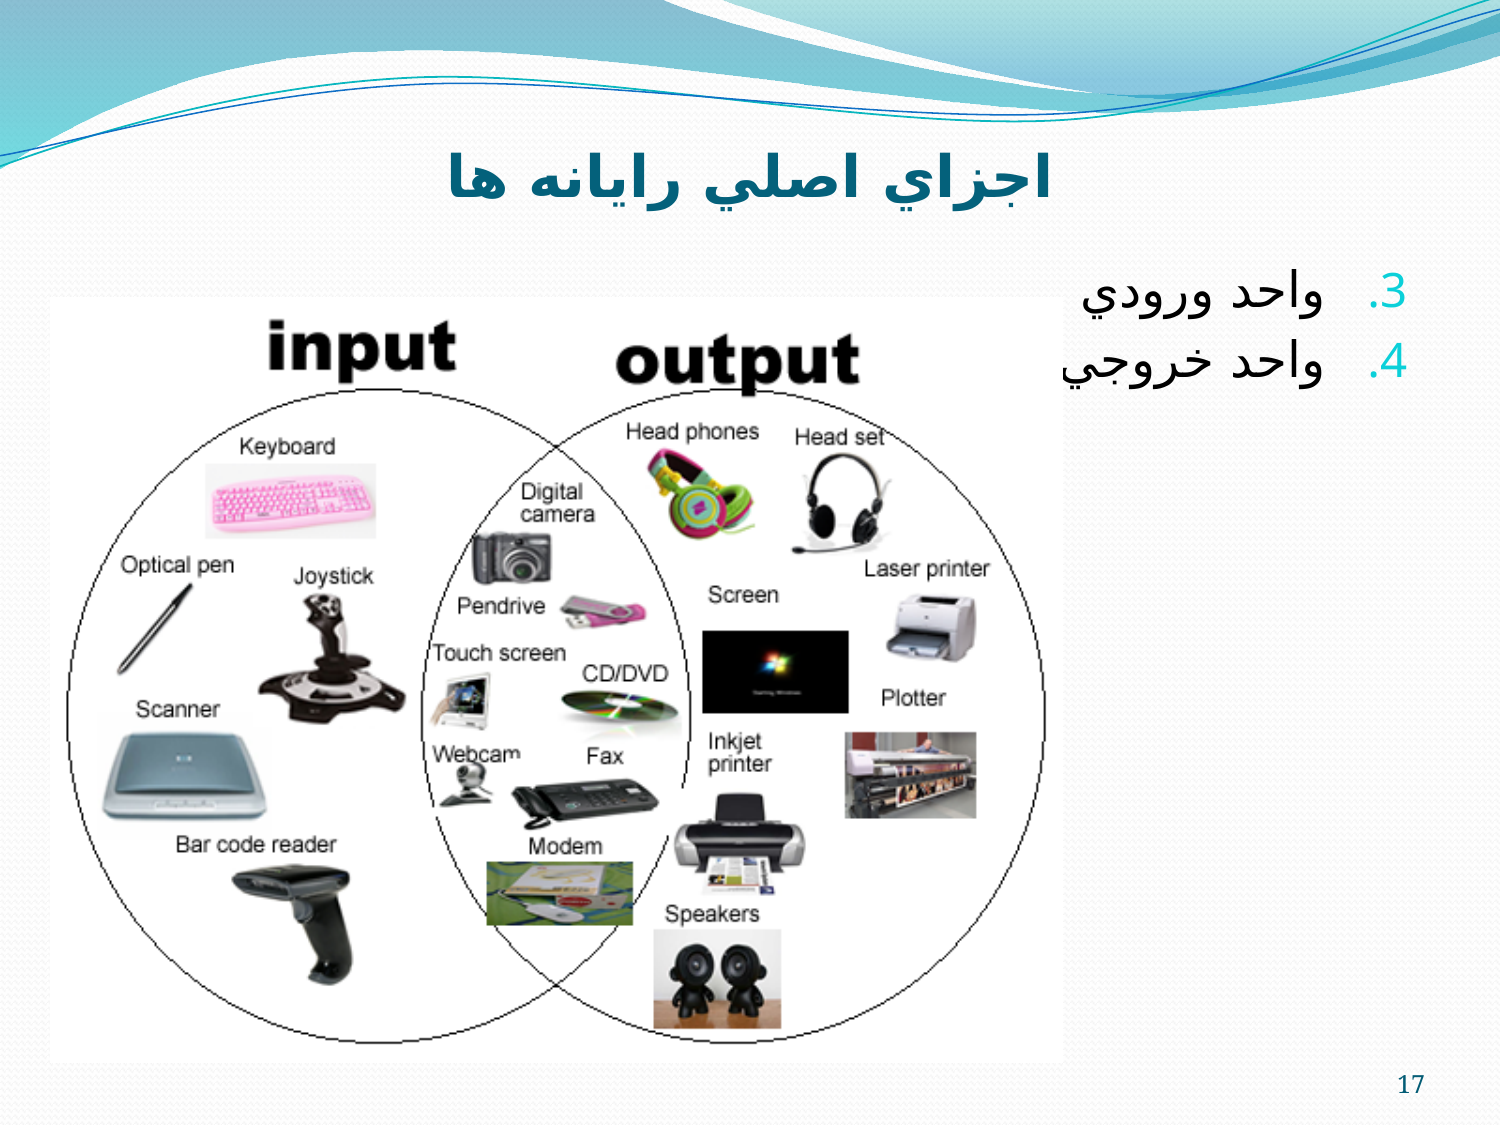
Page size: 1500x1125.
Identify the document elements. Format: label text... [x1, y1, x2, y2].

list واحد ورودي واحد خروجي [75, 249, 1425, 1038]
title اجزاي اصلي رايانه ها [75, 115, 1425, 225]
slide_number 17 [1299, 1042, 1425, 1103]
picture [49, 297, 1063, 1063]
